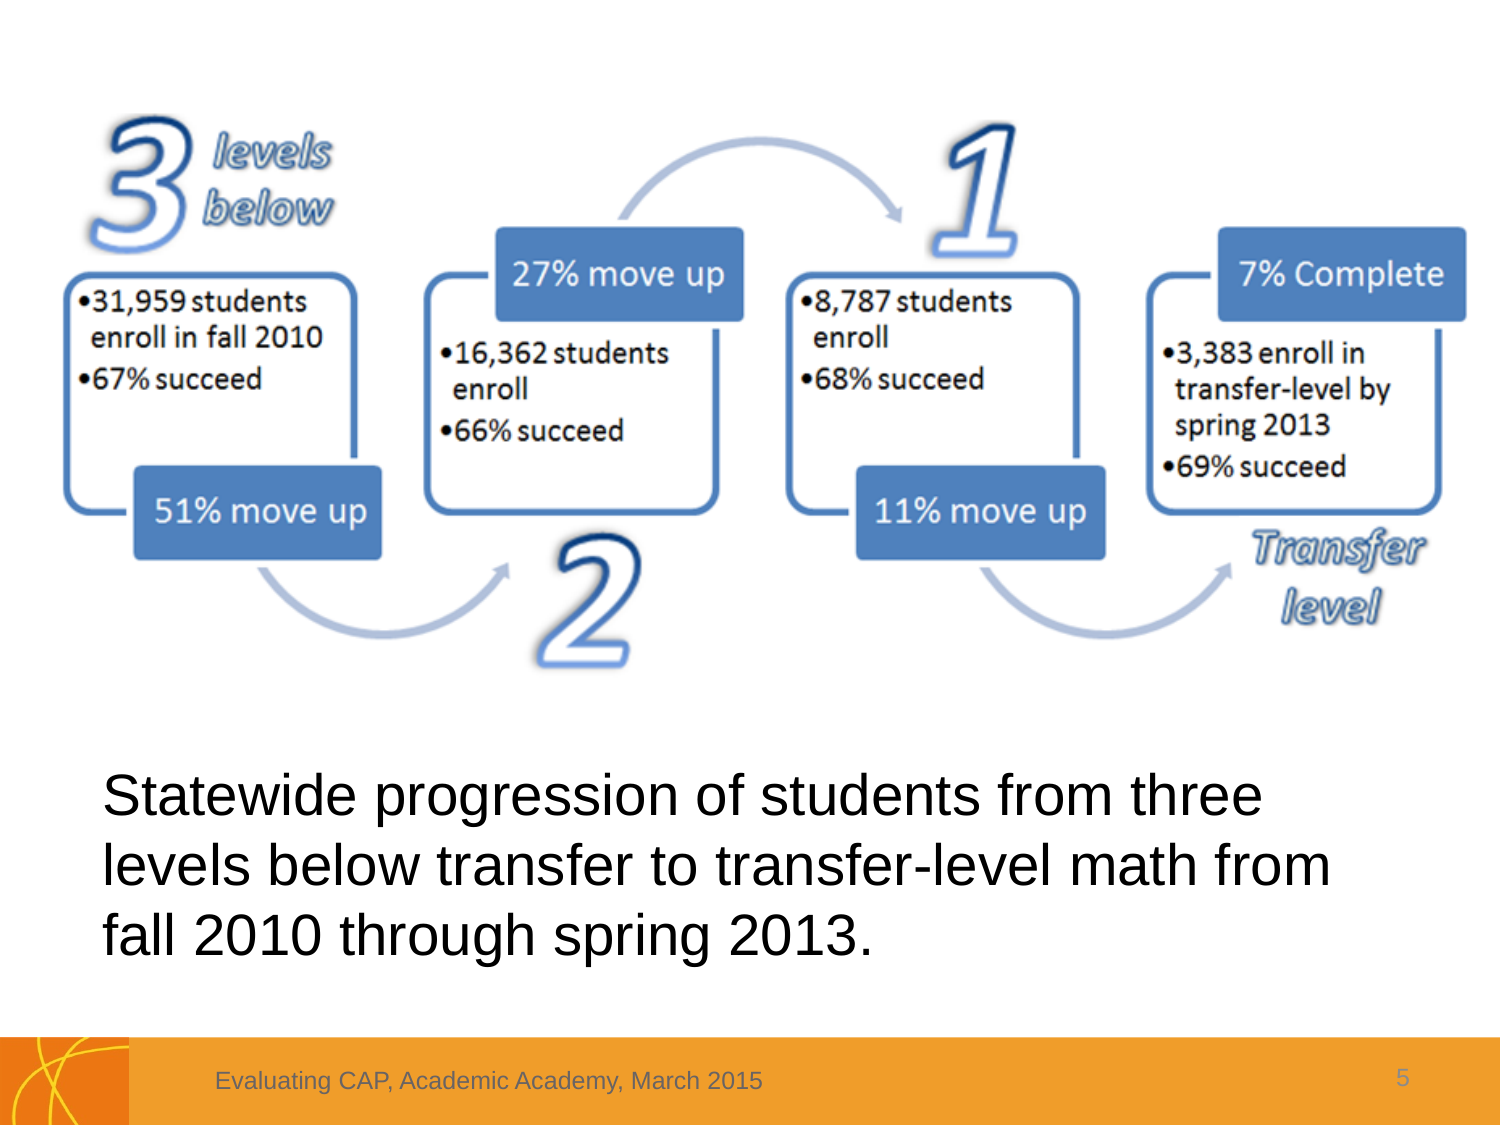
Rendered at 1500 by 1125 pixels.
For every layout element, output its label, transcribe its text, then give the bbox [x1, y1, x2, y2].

picture [0, 1037, 129, 1125]
picture [62, 112, 1472, 684]
text_box Statewide progression of students from three levels below transfer to transfer-level math from fall 2010 through spring 2013. [87, 750, 1425, 975]
footer Evaluating CAP, Academic Academy, March 2015 [200, 1057, 1175, 1102]
slide_number 5 [1312, 1046, 1425, 1107]
